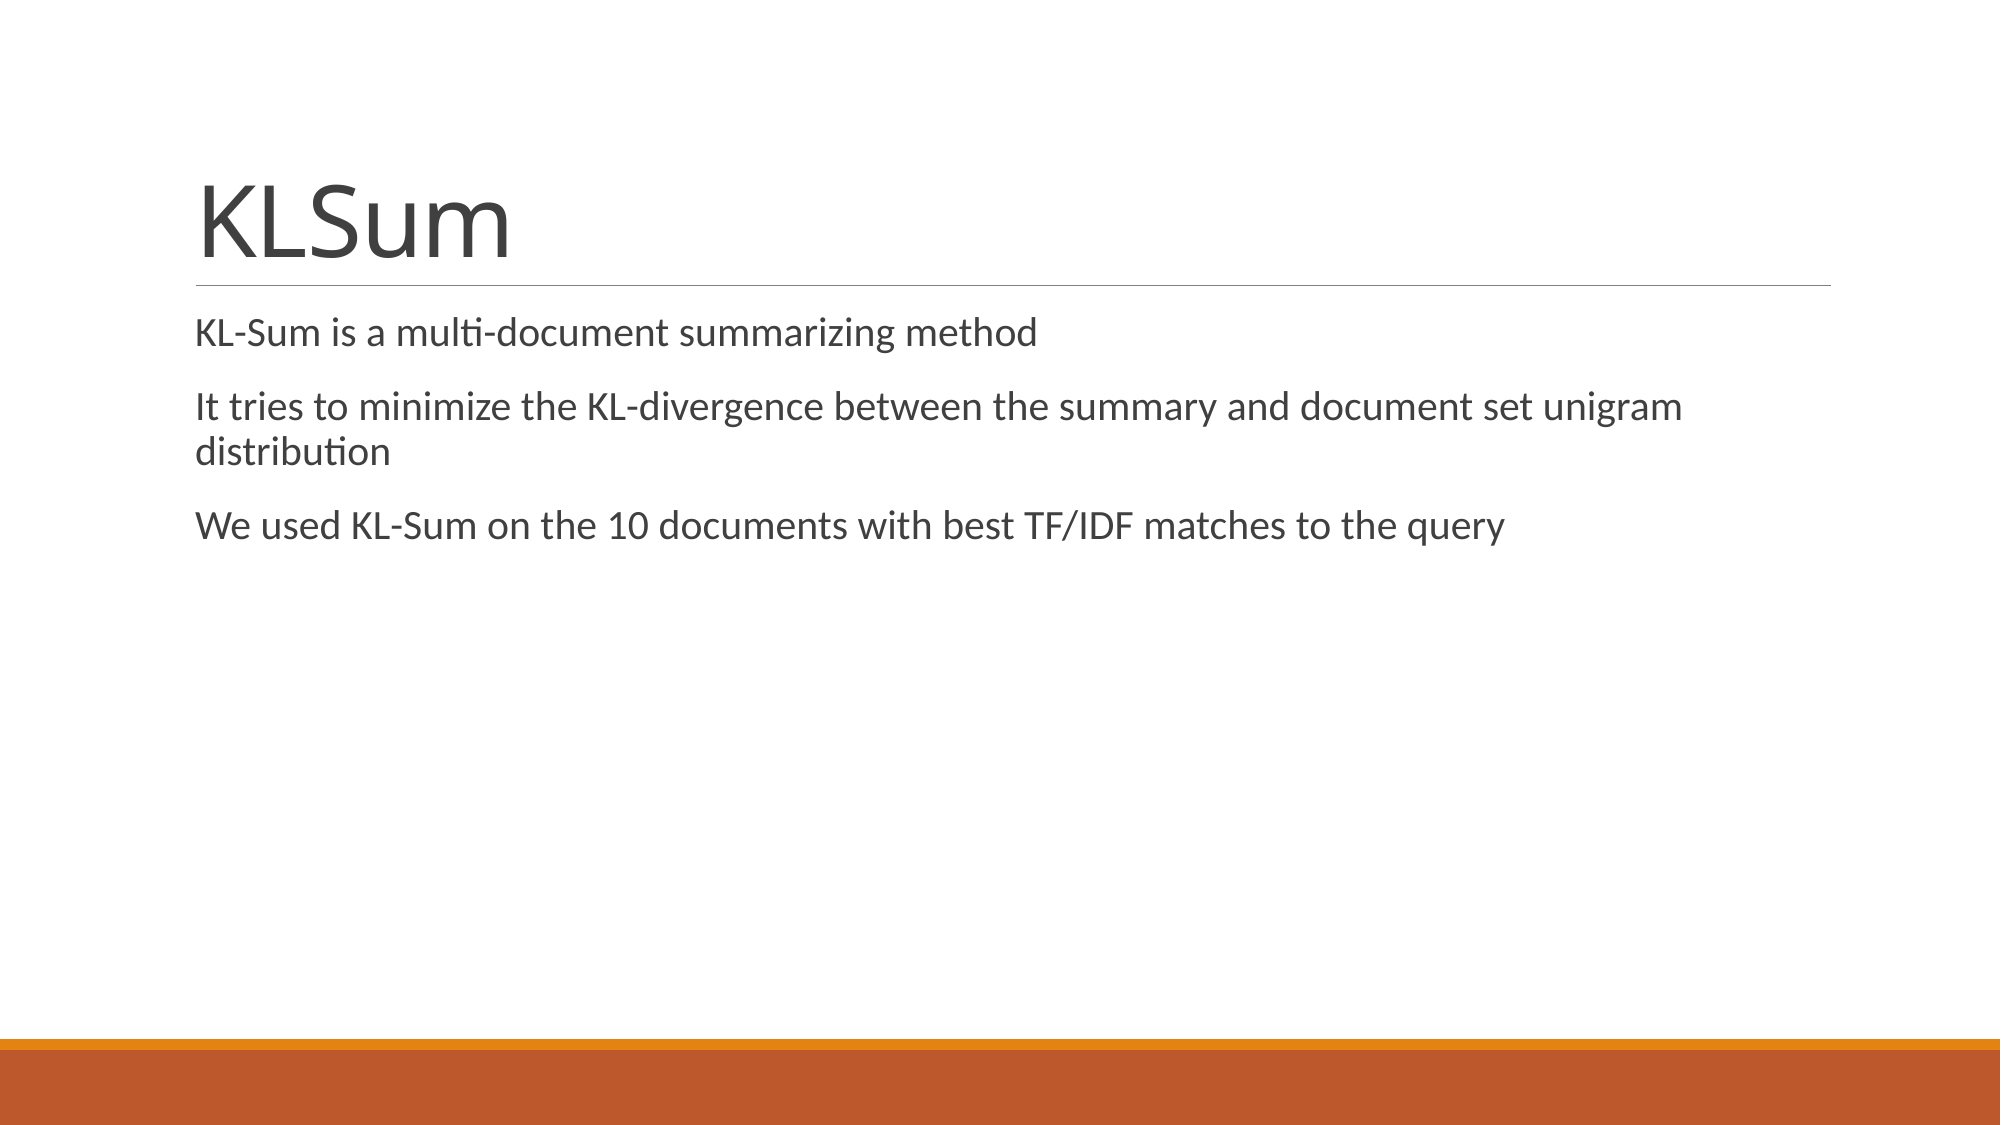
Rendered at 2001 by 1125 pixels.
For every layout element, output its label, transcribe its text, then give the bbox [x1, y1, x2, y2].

title KLSum [180, 47, 1830, 285]
